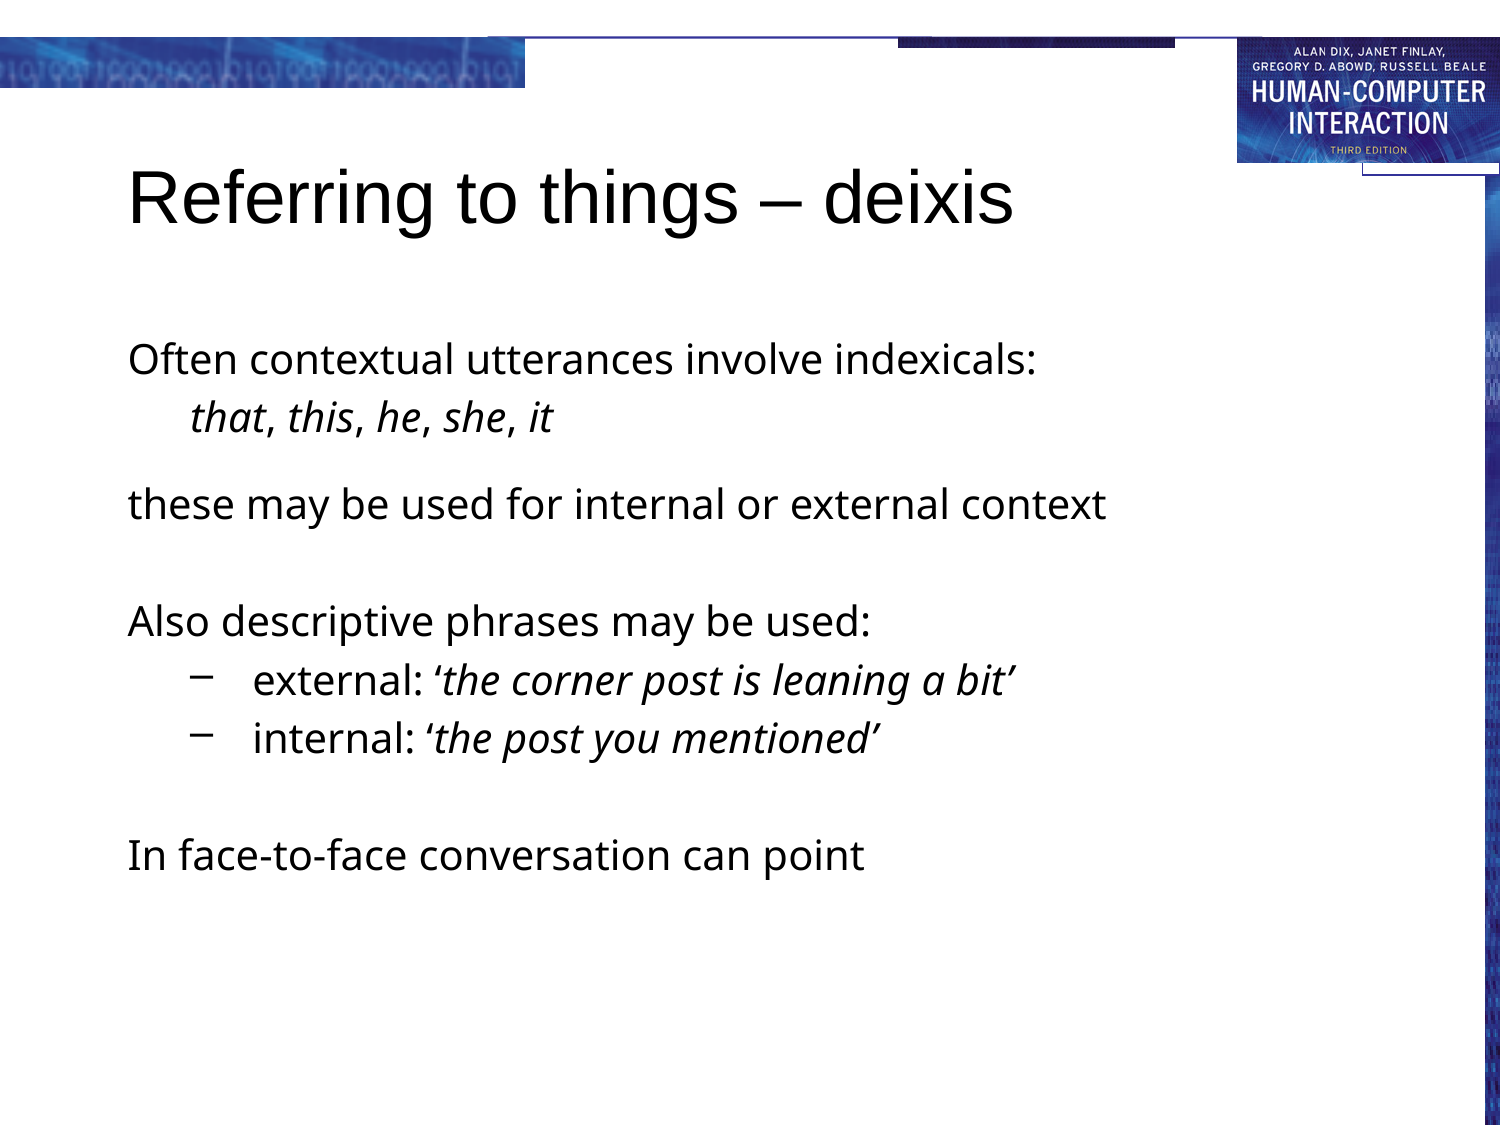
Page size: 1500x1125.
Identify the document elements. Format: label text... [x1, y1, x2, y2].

list Often contextual utterances involve indexicals: that, this, he, she, it these may be used for internal or external context Also descriptive phrases may be used: external: ‘the corner post is leaning a bit’ internal: ‘the post you mentioned’ In face-to-face conversation can point [112, 324, 1388, 1000]
picture [0, 37, 525, 88]
picture [1237, 37, 1500, 163]
picture [898, 37, 1175, 48]
picture [1485, 176, 1500, 1125]
title Referring to things – deixis [112, 99, 1238, 288]
